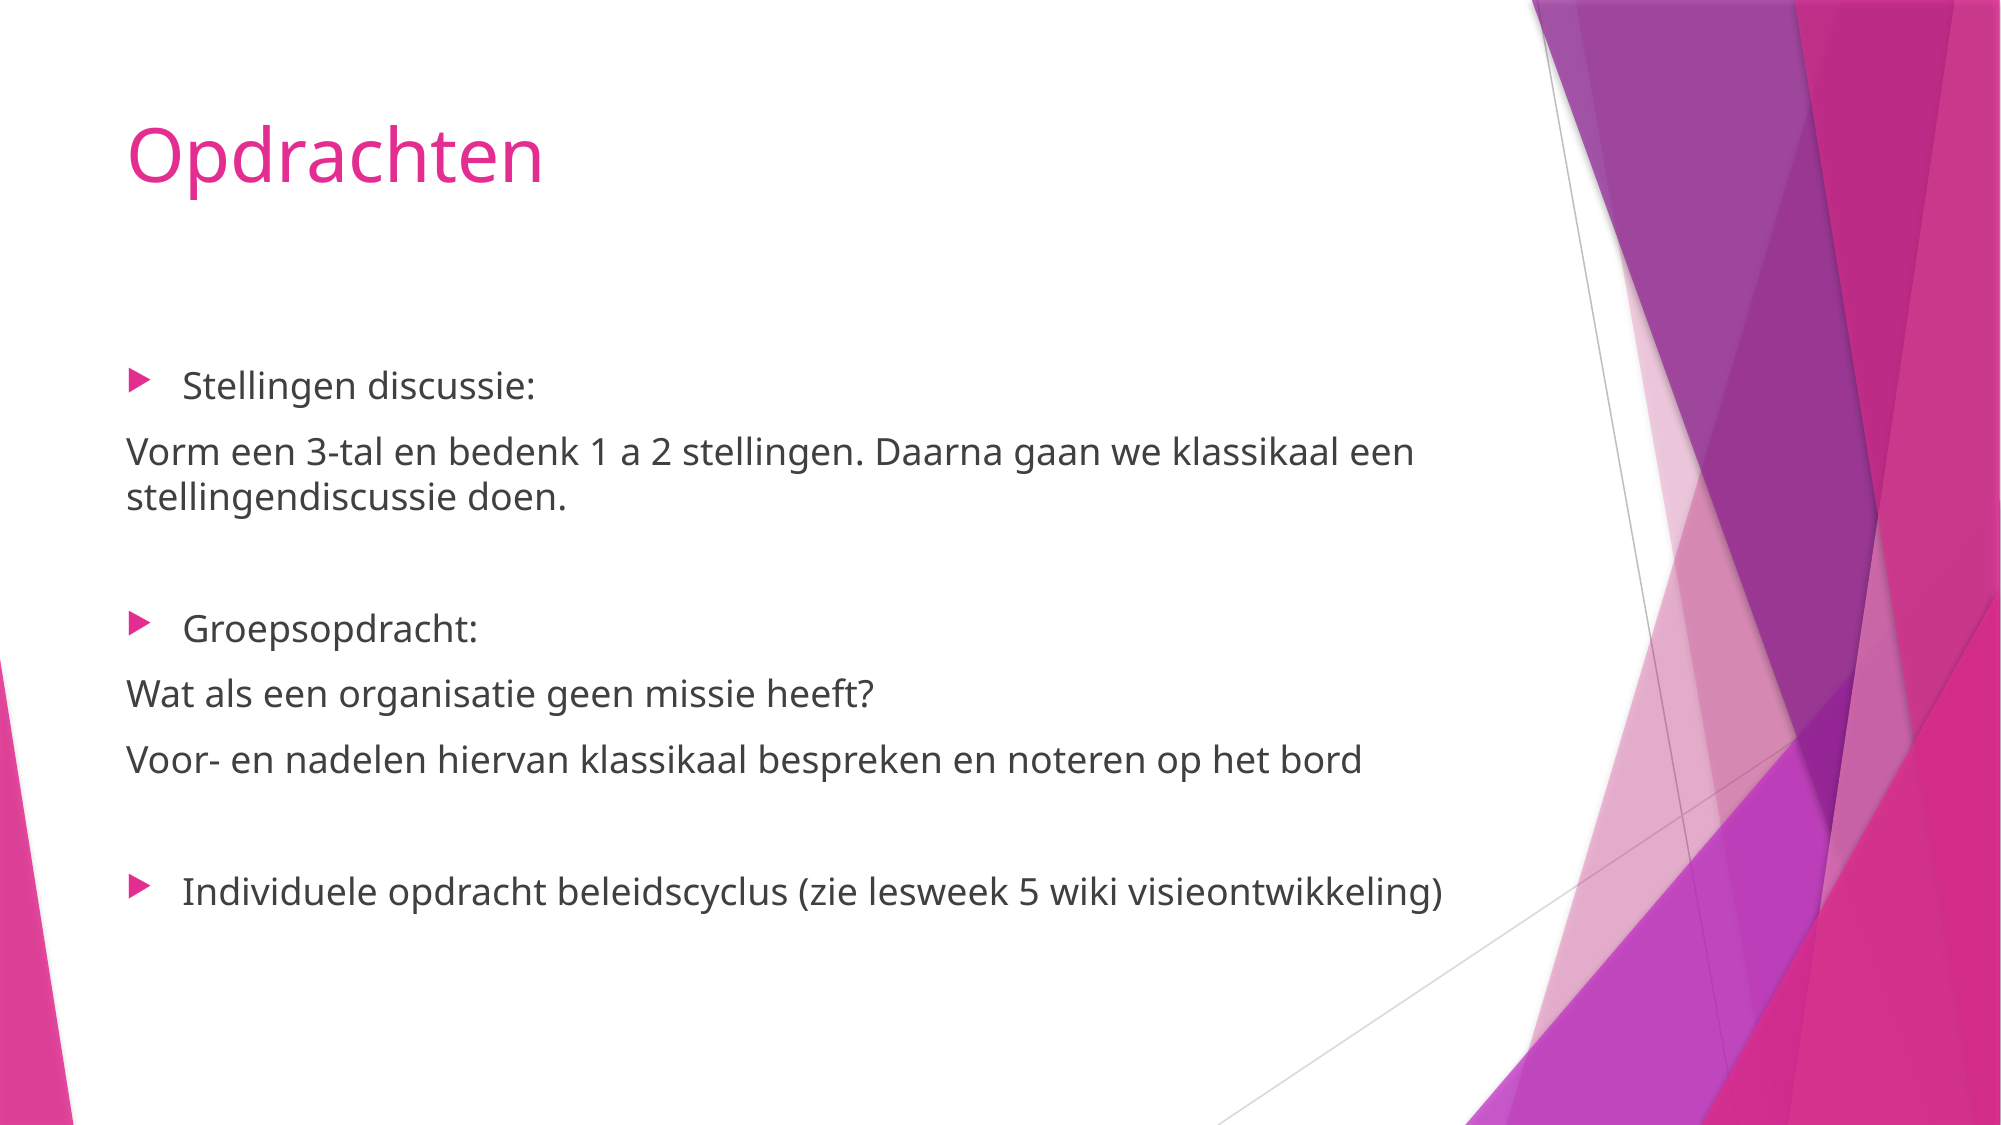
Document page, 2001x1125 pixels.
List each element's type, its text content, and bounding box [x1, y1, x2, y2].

list Stellingen discussie: Vorm een 3-tal en bedenk 1 a 2 stellingen. Daarna gaan we klassikaal een stellingendiscussie doen. Groepsopdracht: Wat als een organisatie geen missie heeft? Voor- en nadelen hiervan klassikaal bespreken en noteren op het bord Individuele opdracht beleidscyclus (zie lesweek 5 wiki visieontwikkeling) [111, 354, 1522, 992]
title Opdrachten [111, 99, 1522, 317]
